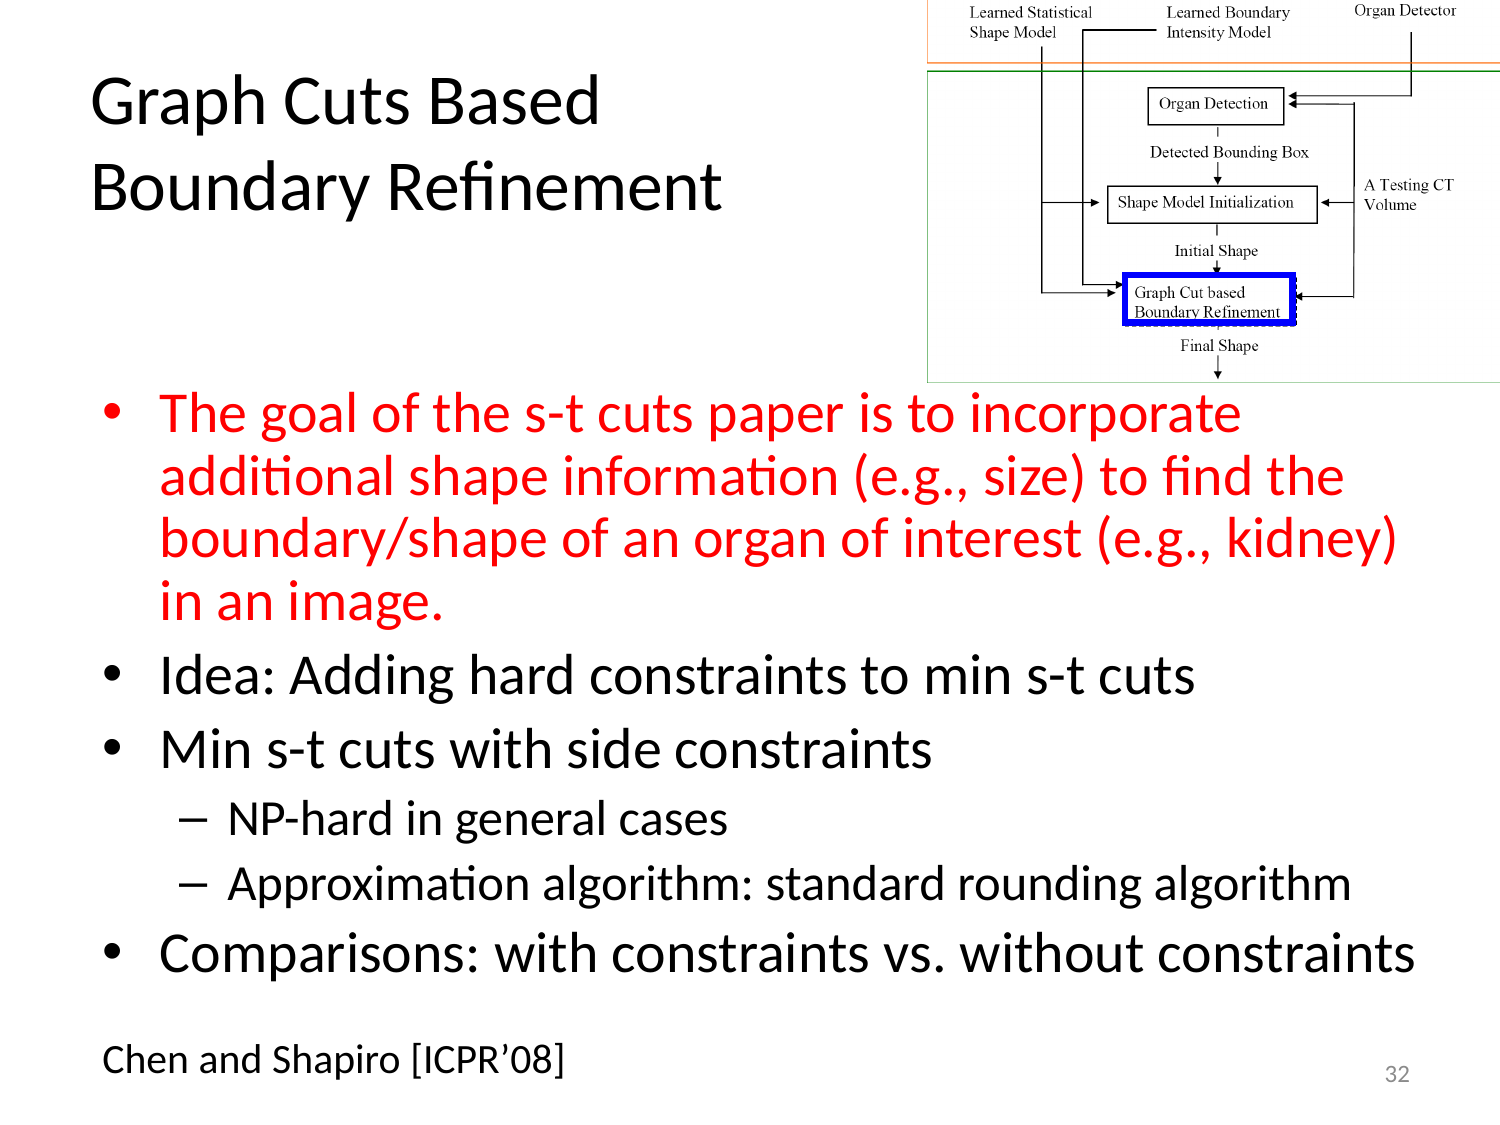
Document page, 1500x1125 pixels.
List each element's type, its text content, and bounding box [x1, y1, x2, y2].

title Graph Cuts Based Boundary Refinement [75, 45, 921, 233]
list The goal of the s-t cuts paper is to incorporate additional shape information (e.g., size) to find the boundary/shape of an organ of interest (e.g., kidney) in an image. Idea: Adding hard constraints to min s-t cuts Min s-t cuts with side constraints NP-hard in general cases Approximation algorithm: standard rounding algorithm Comparisons: with constraints vs. without constraints [87, 375, 1438, 1013]
picture [926, 0, 1500, 383]
text_box Chen and Shapiro [ICPR’08] [87, 1024, 1438, 1100]
